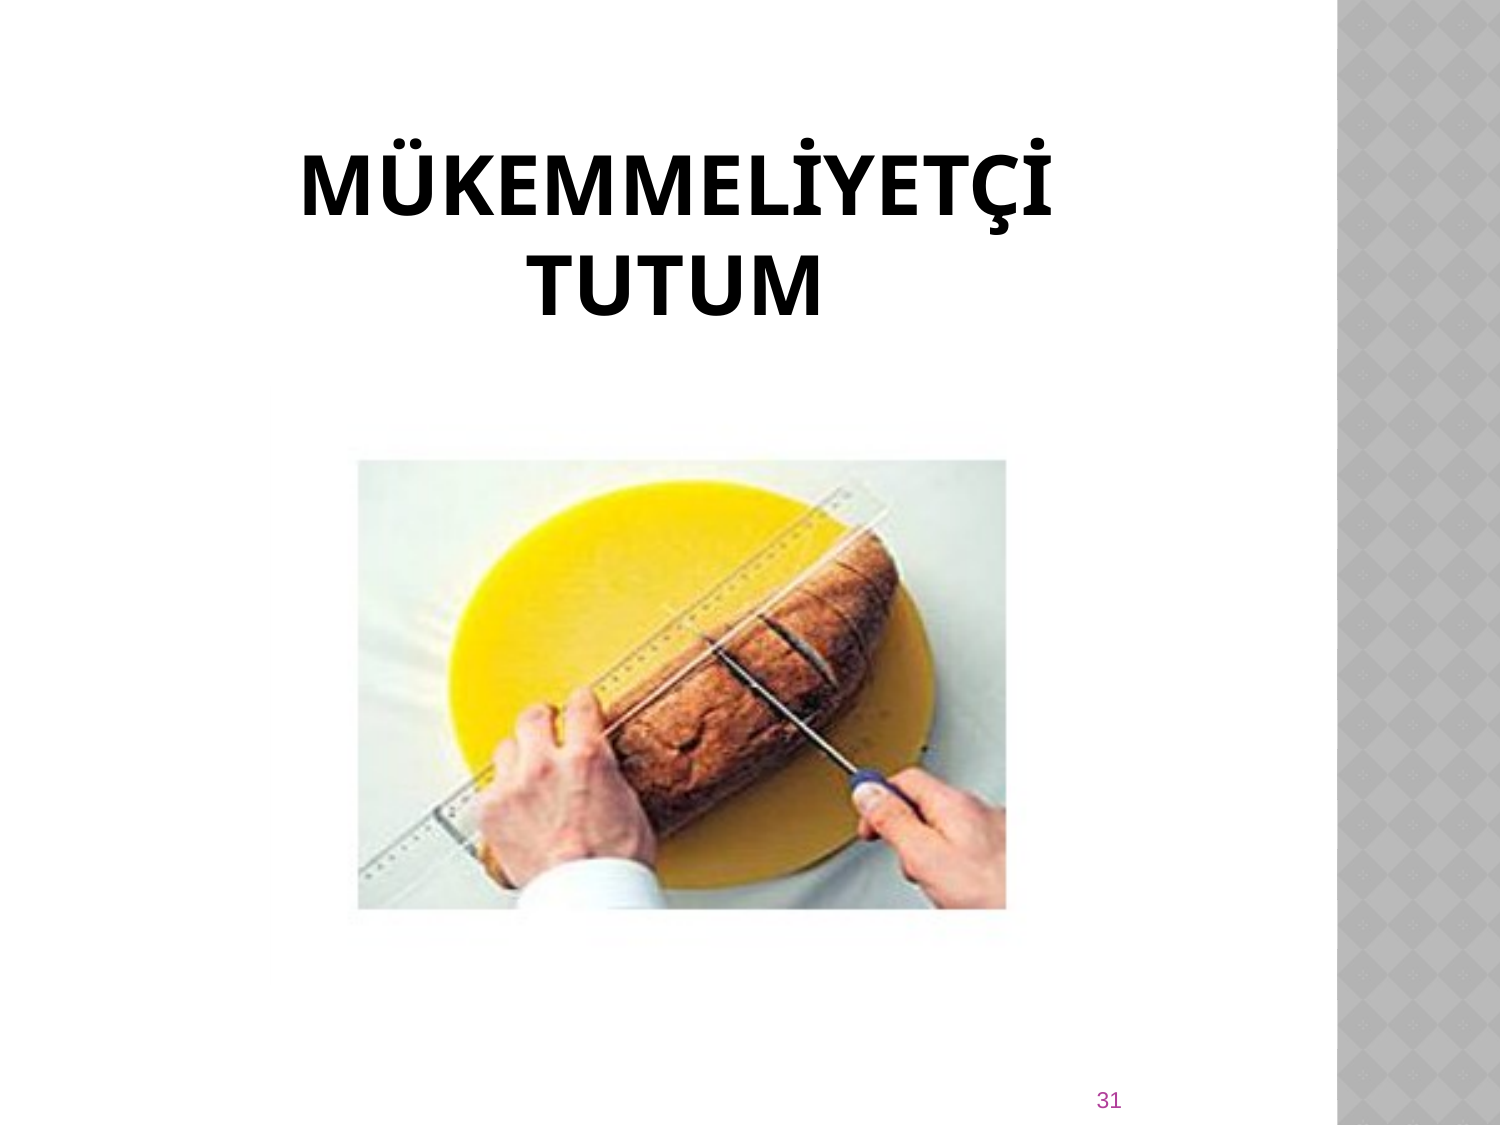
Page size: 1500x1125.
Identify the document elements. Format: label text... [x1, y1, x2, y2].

title mükemmelİyetçİ TUTUM [147, 184, 1205, 333]
slide_number 31 [1025, 1075, 1123, 1113]
picture [269, 386, 1100, 985]
